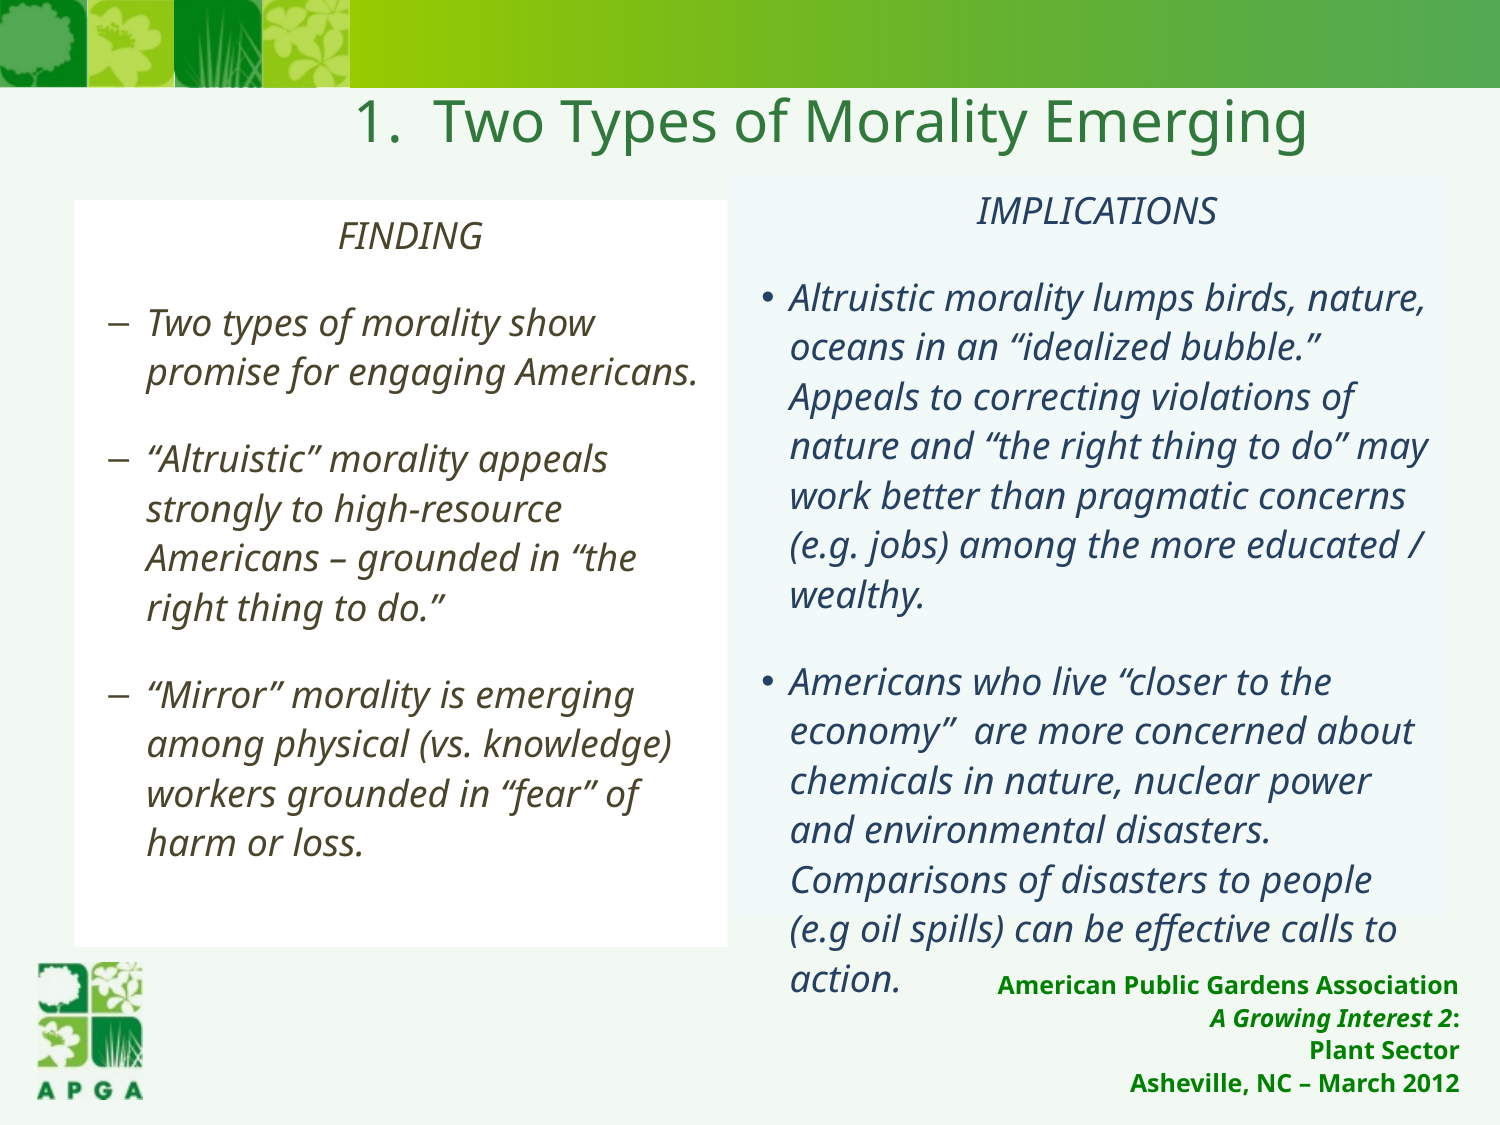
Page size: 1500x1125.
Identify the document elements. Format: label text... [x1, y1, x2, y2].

picture [37, 962, 143, 1100]
text_box IMPLICATIONS Altruistic morality lumps birds, nature, oceans in an “idealized bubble.” Appeals to correcting violations of nature and “the right thing to do” may work better than pragmatic concerns (e.g. jobs) among the more educated / wealthy. Americans who live “closer to the economy” are more concerned about chemicals in nature, nuclear power and environmental disasters. Comparisons of disasters to people (e.g oil spills) can be effective calls to action. [727, 174, 1449, 919]
text_box FINDING Two types of morality show promise for engaging Americans. “Altruistic” morality appeals strongly to high-resource Americans – grounded in “the right thing to do.” “Mirror” morality is emerging among physical (vs. knowledge) workers grounded in “fear” of harm or loss. [74, 199, 728, 947]
title 1. Two Types of Morality Emerging [333, 77, 1330, 161]
